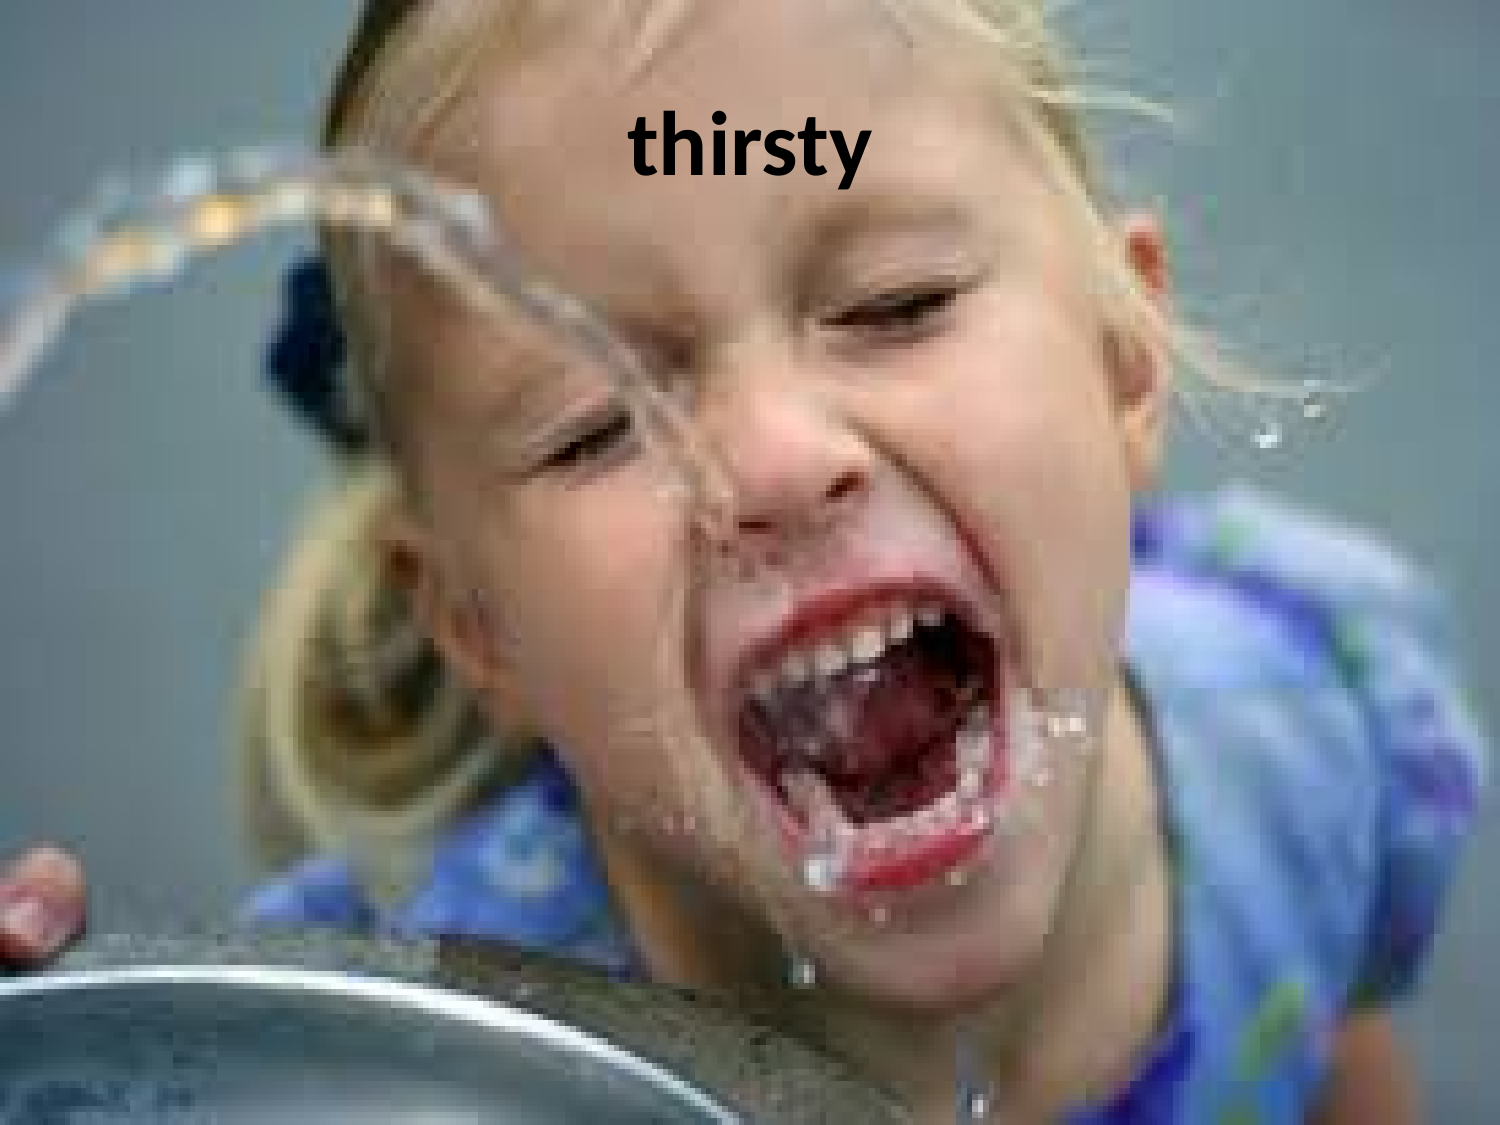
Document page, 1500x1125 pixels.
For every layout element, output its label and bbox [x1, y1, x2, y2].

list [0, 0, 1500, 1125]
